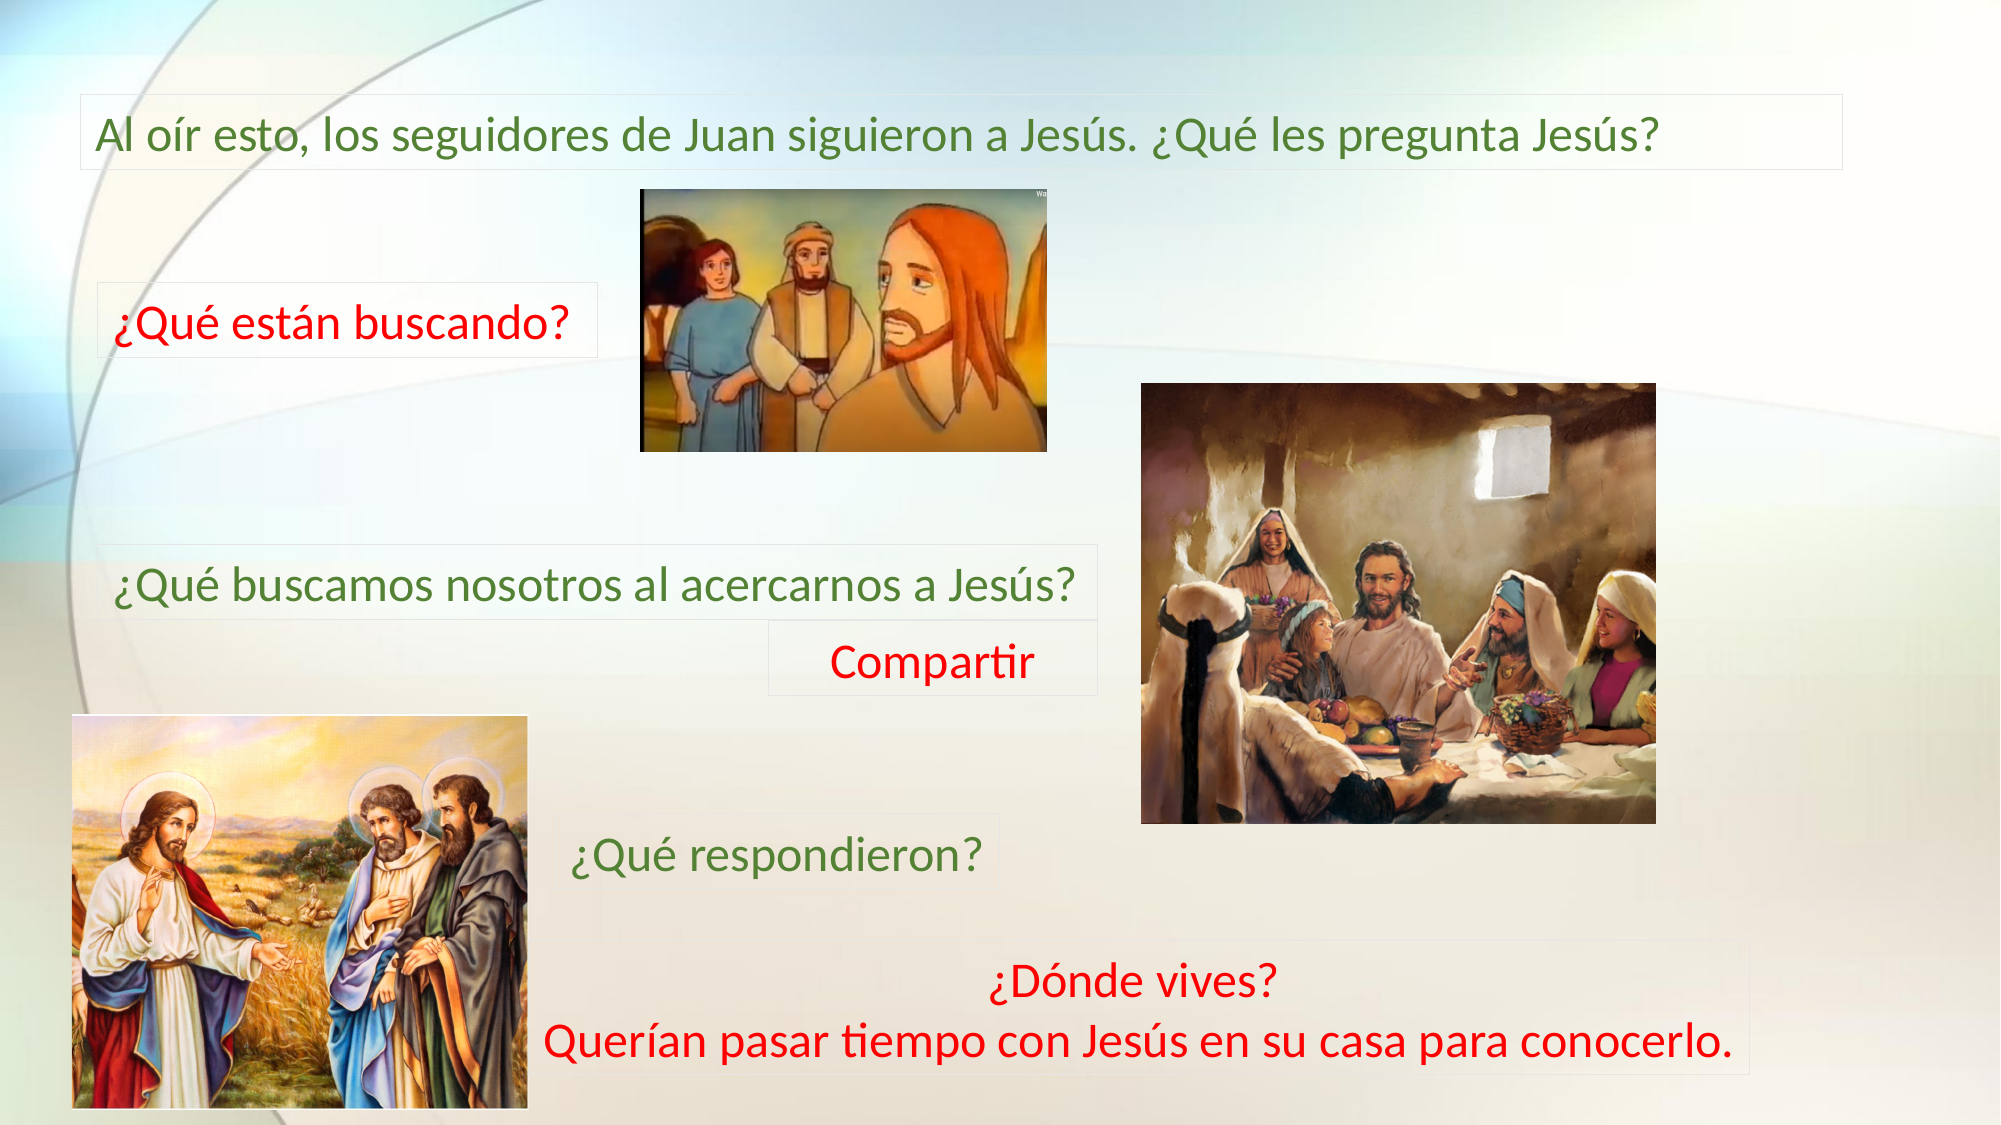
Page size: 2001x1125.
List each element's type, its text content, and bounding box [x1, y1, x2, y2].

text_box ¿Dónde vives? Querían pasar tiempo con Jesús en su casa para conocerlo. [532, 940, 1750, 1075]
text_box ¿Qué están buscando? [97, 282, 598, 358]
text_box Compartir [768, 620, 1098, 696]
text_box Al oír esto, los seguidores de Juan siguieron a Jesús. ¿Qué les pregunta Jesús? [80, 94, 1843, 170]
picture [0, 0, 2001, 1125]
text_box ¿Qué buscamos nosotros al acercarnos a Jesús? [97, 544, 1098, 620]
text_box ¿Qué respondieron? [555, 813, 1000, 889]
